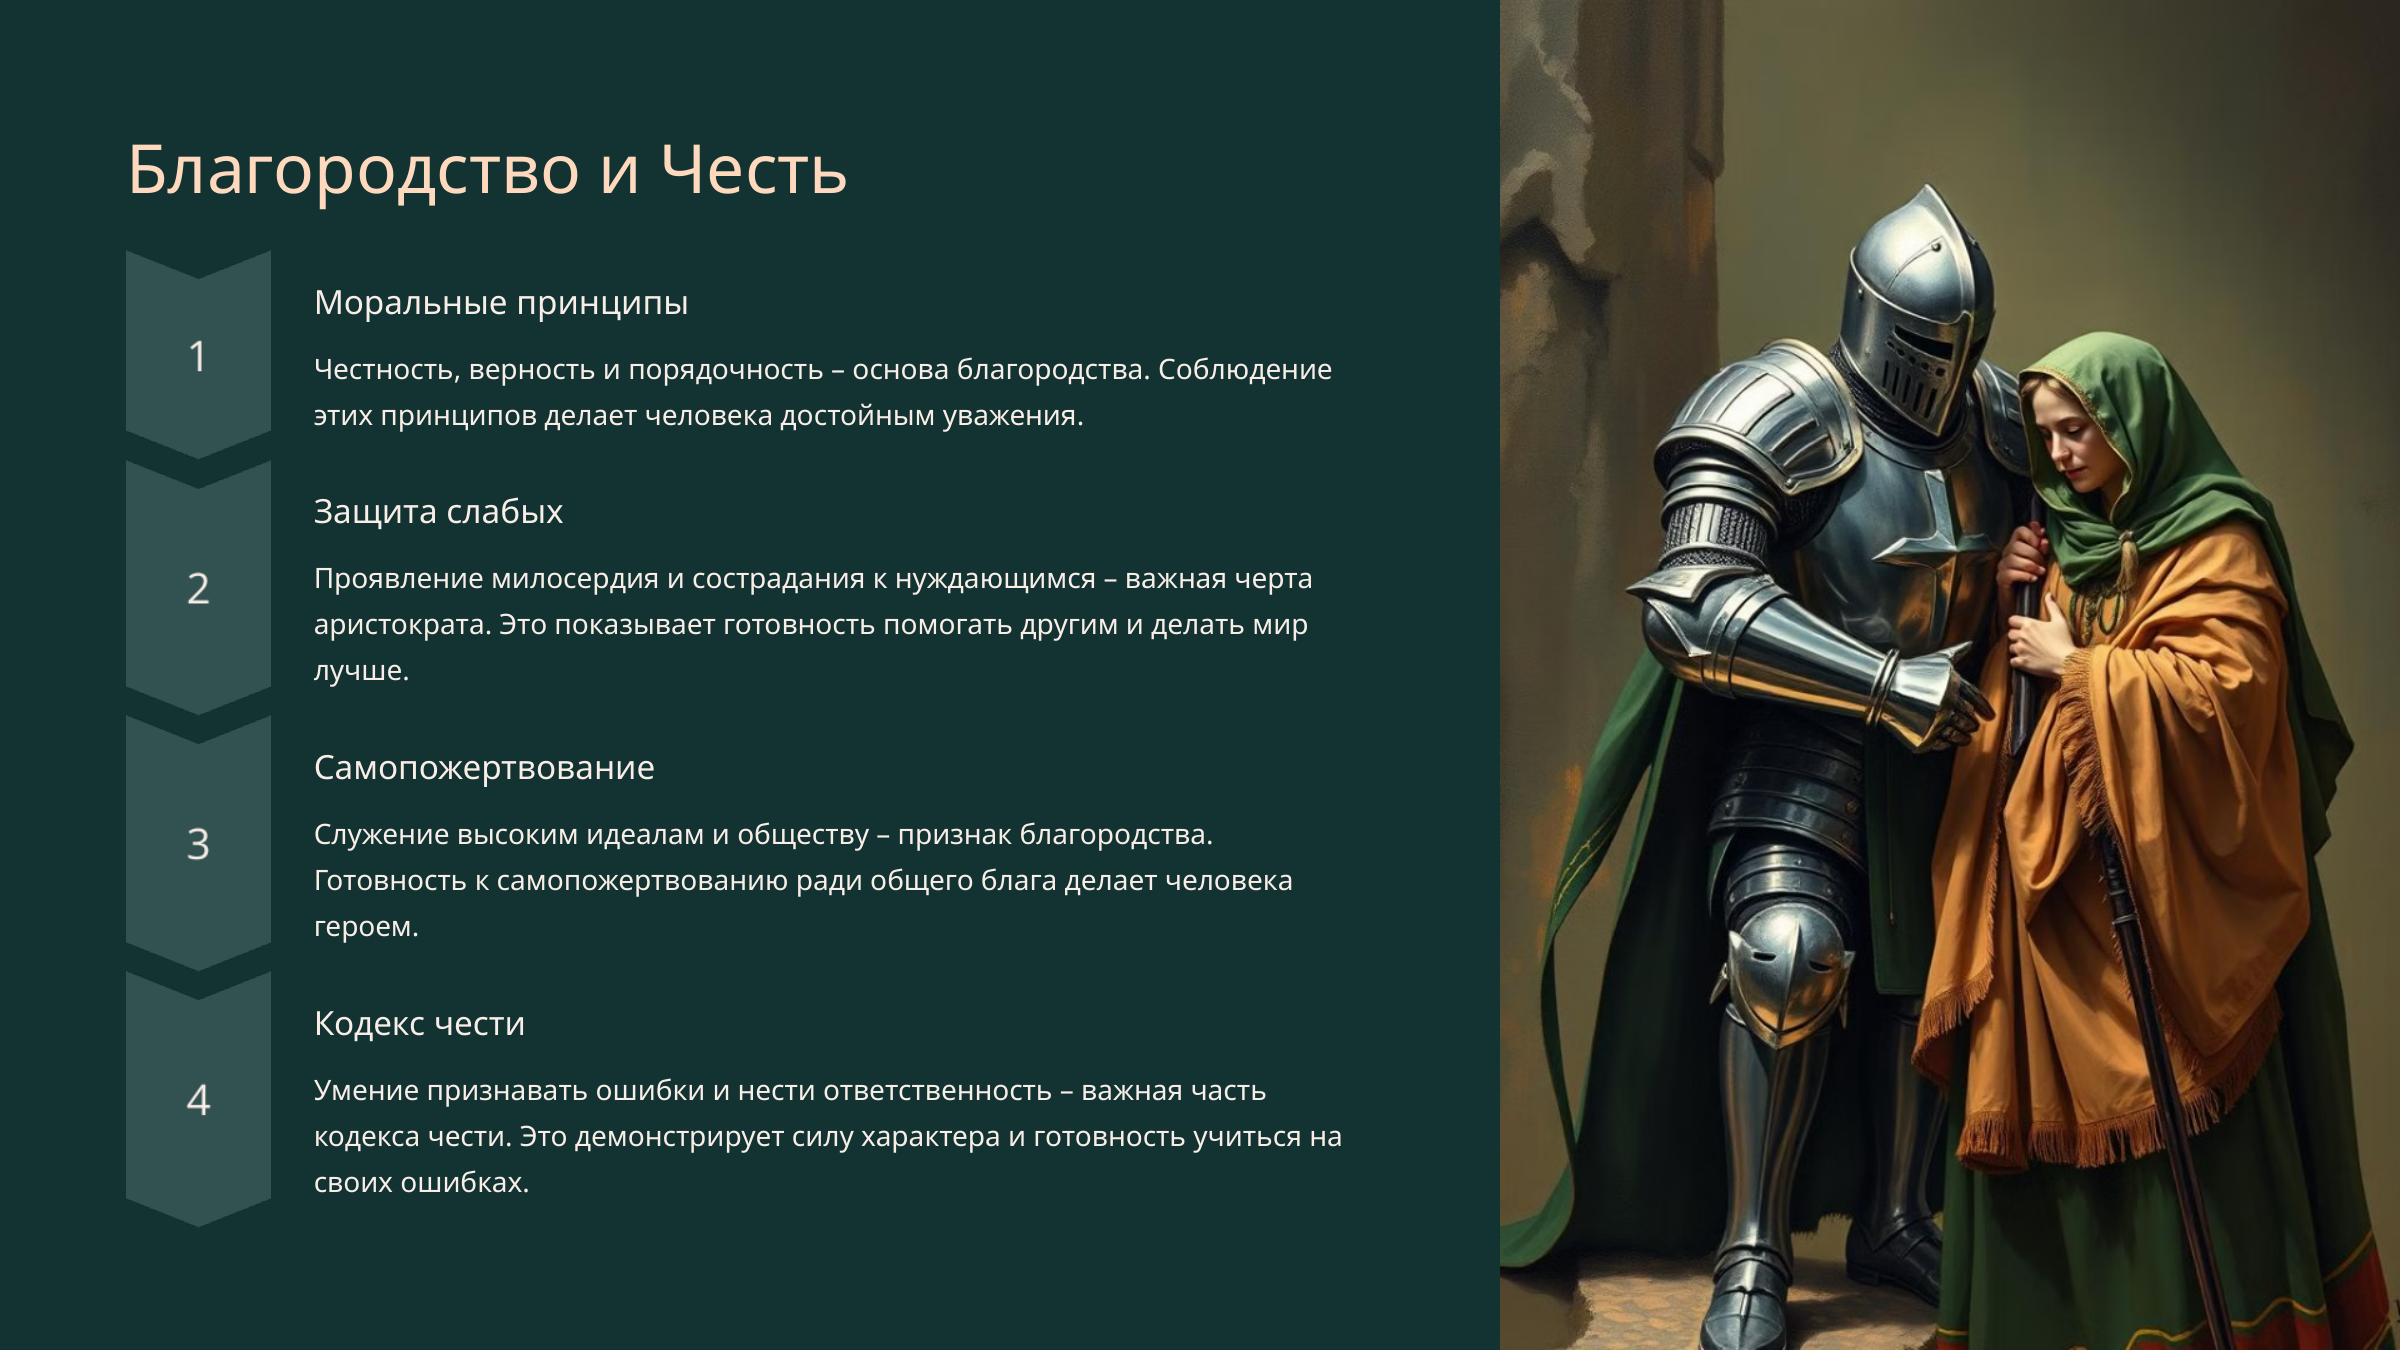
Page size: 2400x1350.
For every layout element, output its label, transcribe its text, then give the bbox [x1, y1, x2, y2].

text_box Защита слабых [313, 488, 654, 532]
picture [1499, 0, 2400, 1350]
text_box Благородство и Честь [126, 122, 846, 208]
text_box Кодекс чести [313, 1000, 654, 1043]
text_box Моральные принципы [313, 279, 694, 322]
picture [126, 250, 271, 1228]
text_box Служение высоким идеалам и обществу – признак благородства. Готовность к самопожертвованию ради общего блага делает человека героем. [313, 804, 1374, 943]
text_box Самопожертвование [313, 744, 662, 788]
text_box Проявление милосердия и сострадания к нуждающимся – важная черта аристократа. Это показывает готовность помогать другим и делать мир лучше. [313, 548, 1374, 688]
text_box Умение признавать ошибки и нести ответственность – важная часть кодекса чести. Это демонстрирует силу характера и готовность учиться на своих ошибках. [313, 1060, 1374, 1199]
text_box Честность, верность и порядочность – основа благородства. Соблюдение этих принципов делает человека достойным уважения. [313, 338, 1374, 432]
